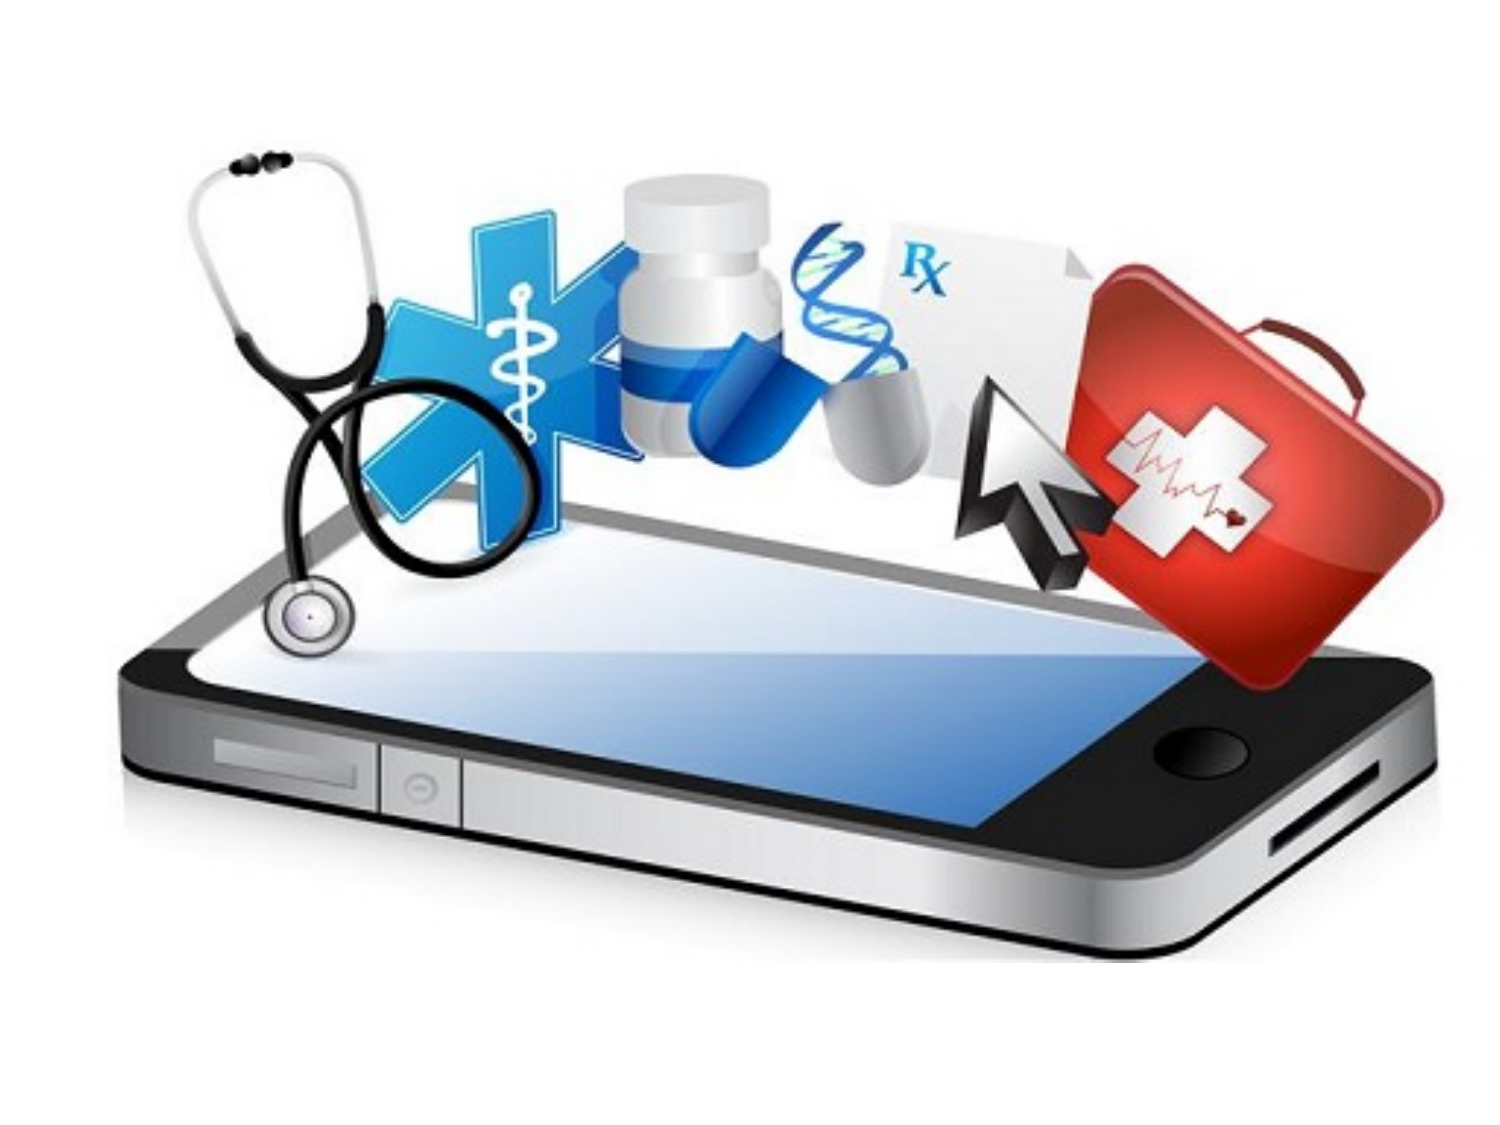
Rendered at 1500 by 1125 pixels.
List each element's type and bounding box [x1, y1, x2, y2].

picture [37, 128, 1500, 963]
